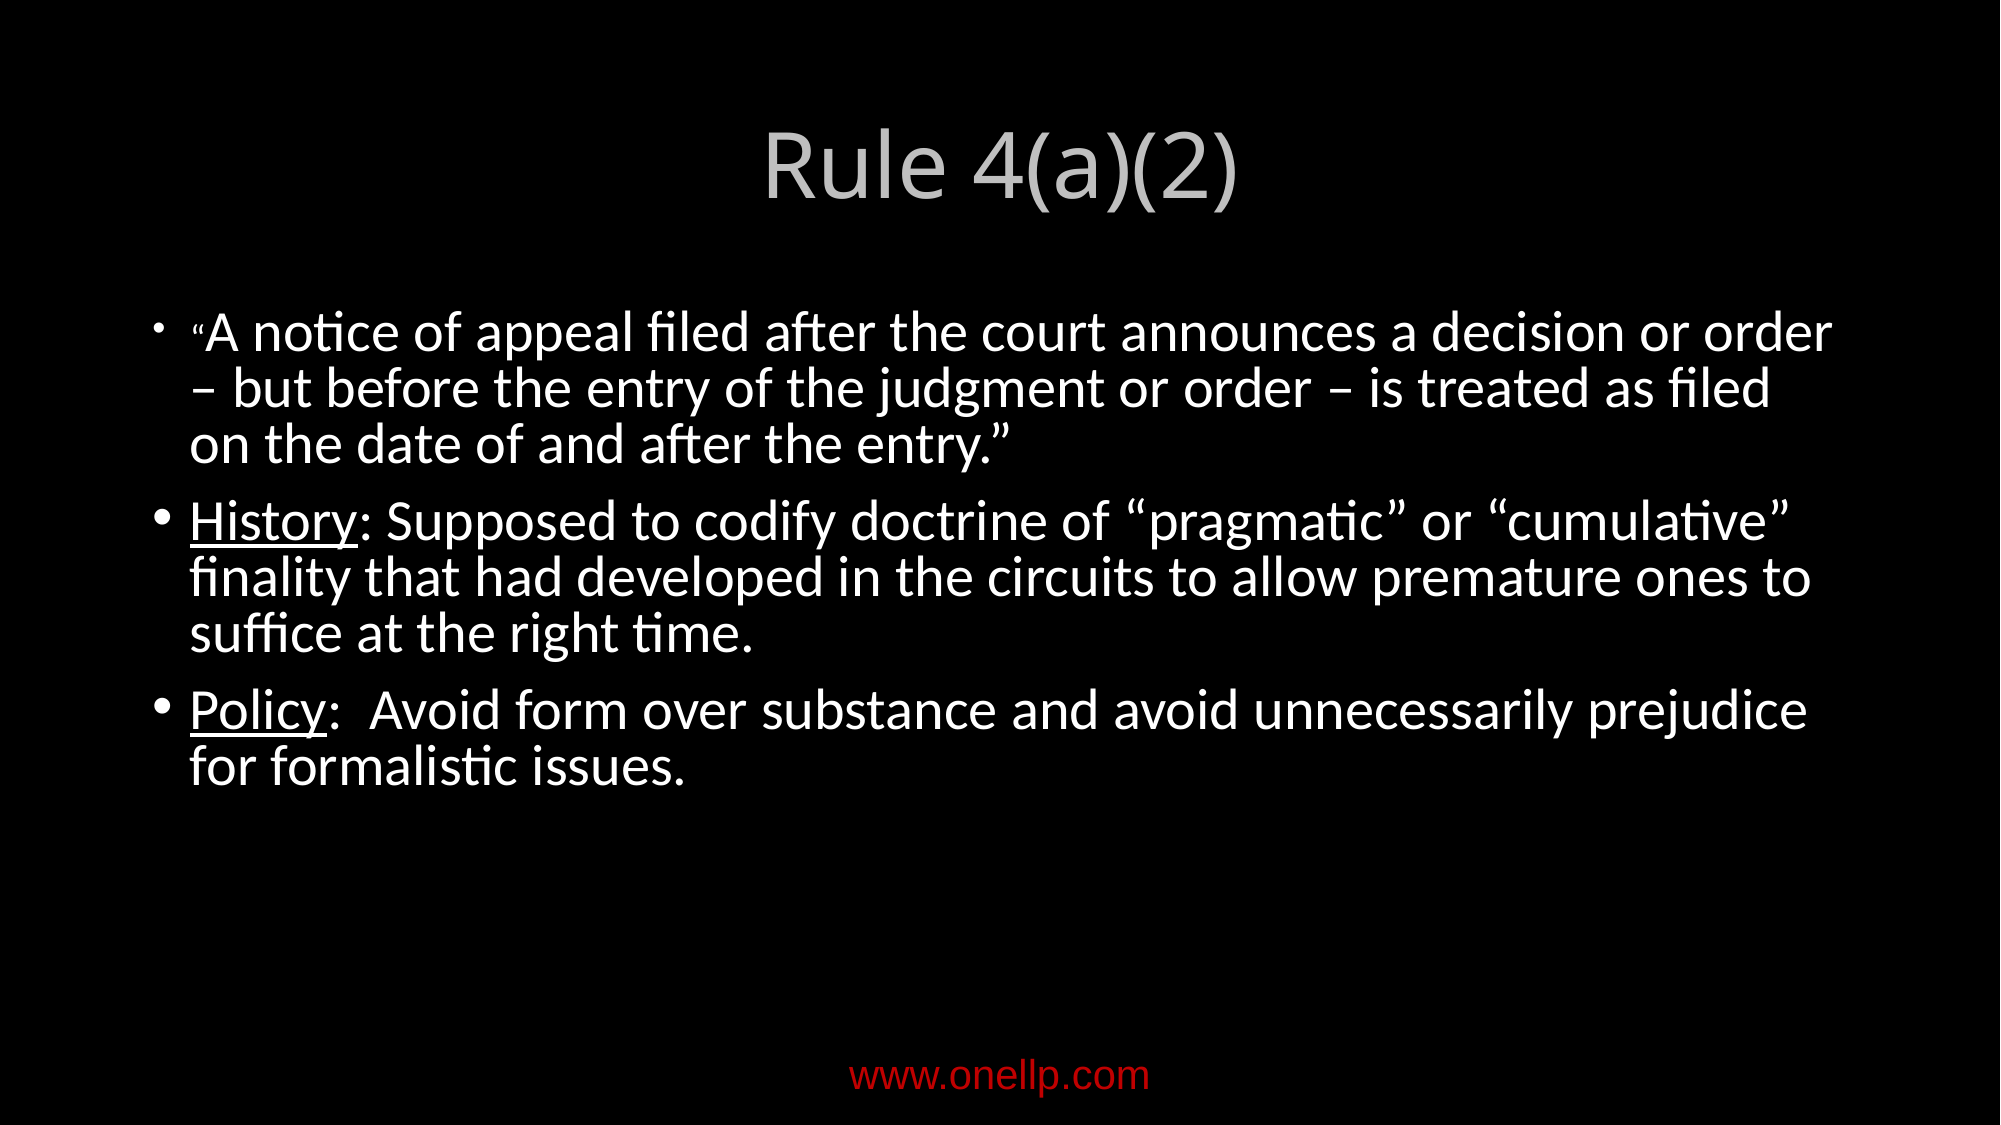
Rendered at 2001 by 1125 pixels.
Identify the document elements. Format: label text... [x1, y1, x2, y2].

title Rule 4(a)(2) [137, 59, 1863, 278]
footer www.onellp.com [662, 1042, 1338, 1103]
list “A notice of appeal filed after the court announces a decision or order – but before the entry of the judgment or order – is treated as filed on the date of and after the entry.” History: Supposed to codify doctrine of “pragmatic” or “cumulative” finality that had developed in the circuits to allow premature ones to suffice at the right time. Policy: Avoid form over substance and avoid unnecessarily prejudice for formalistic issues. [137, 299, 1863, 1014]
